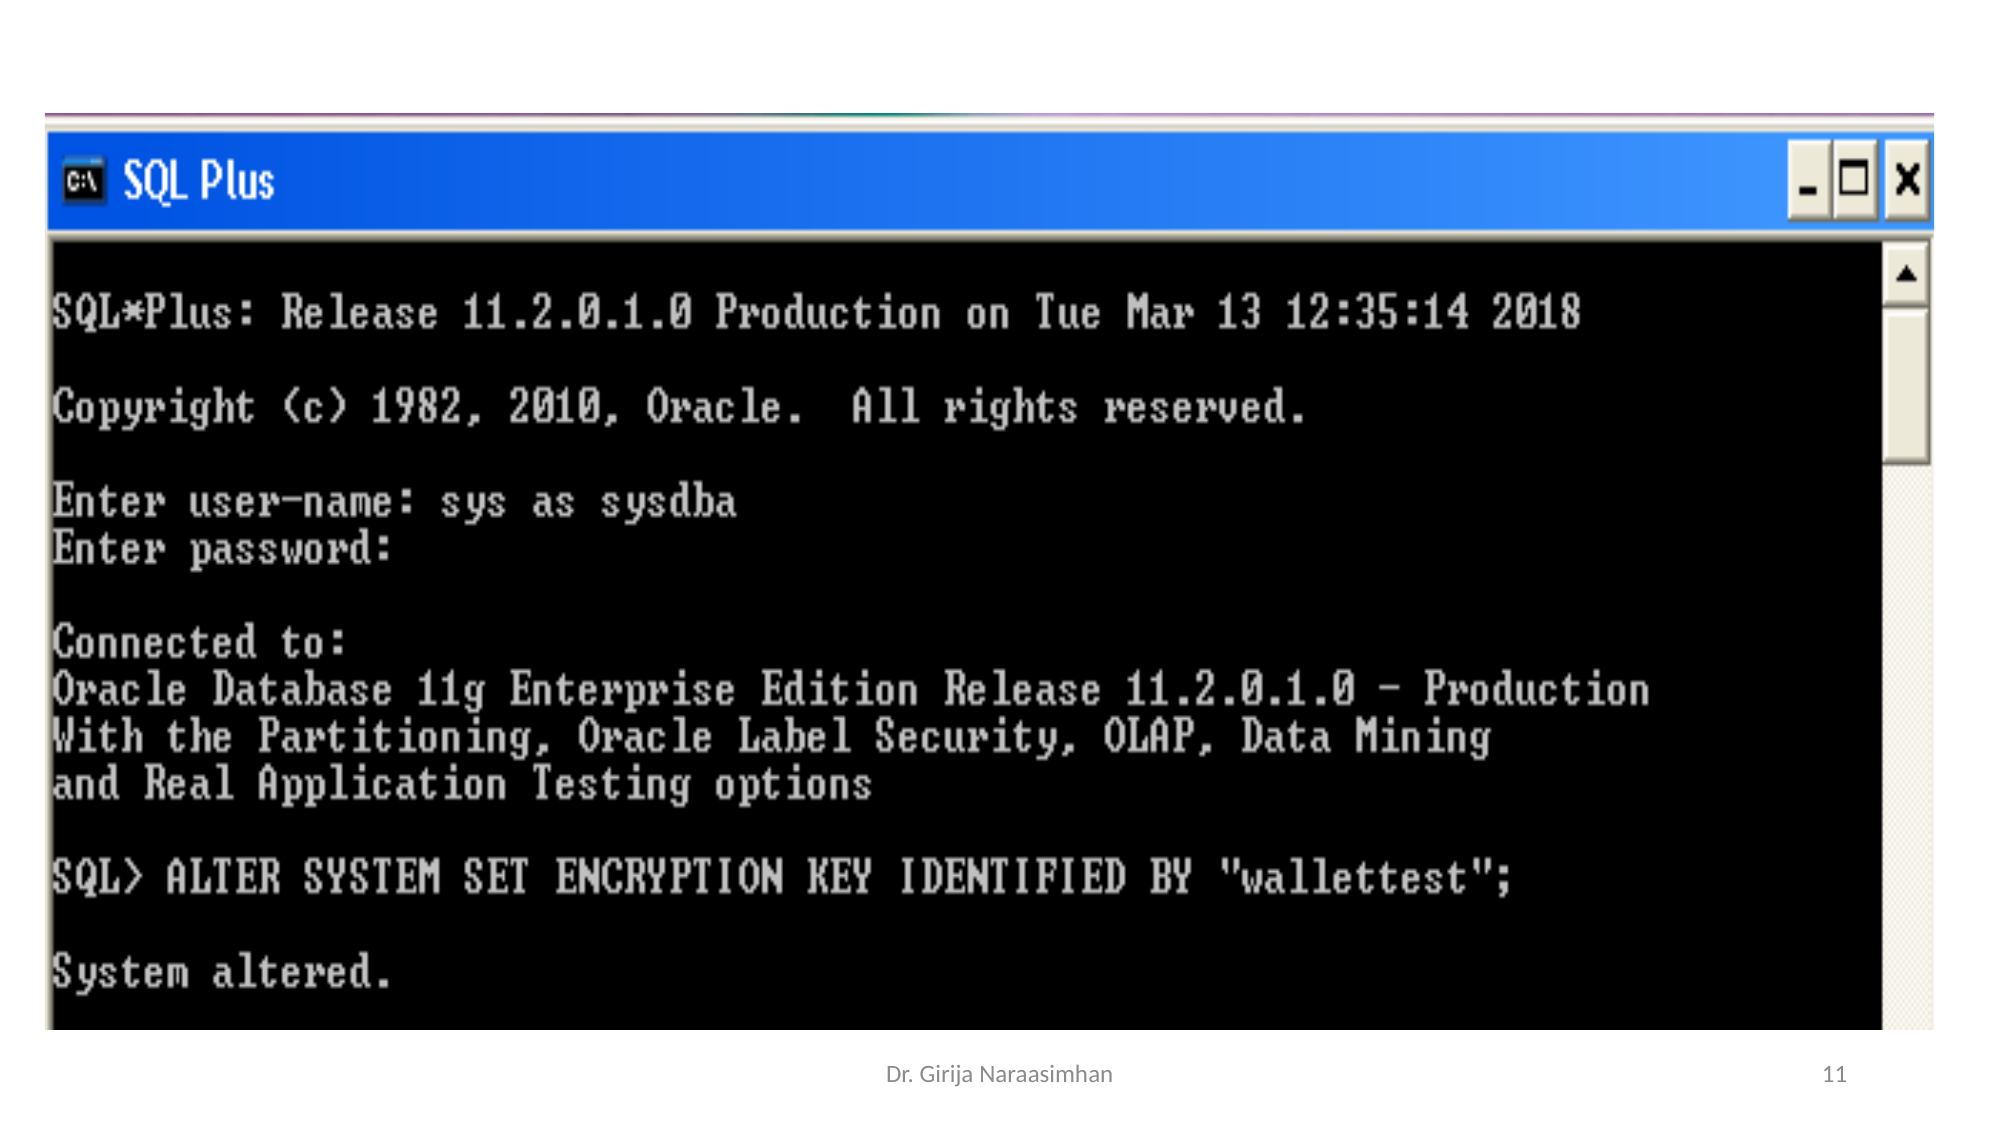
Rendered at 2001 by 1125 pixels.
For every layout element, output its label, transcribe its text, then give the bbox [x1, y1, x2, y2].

footer Dr. Girija Naraasimhan [662, 1042, 1338, 1103]
picture [44, 113, 1935, 1030]
slide_number 11 [1412, 1042, 1863, 1103]
